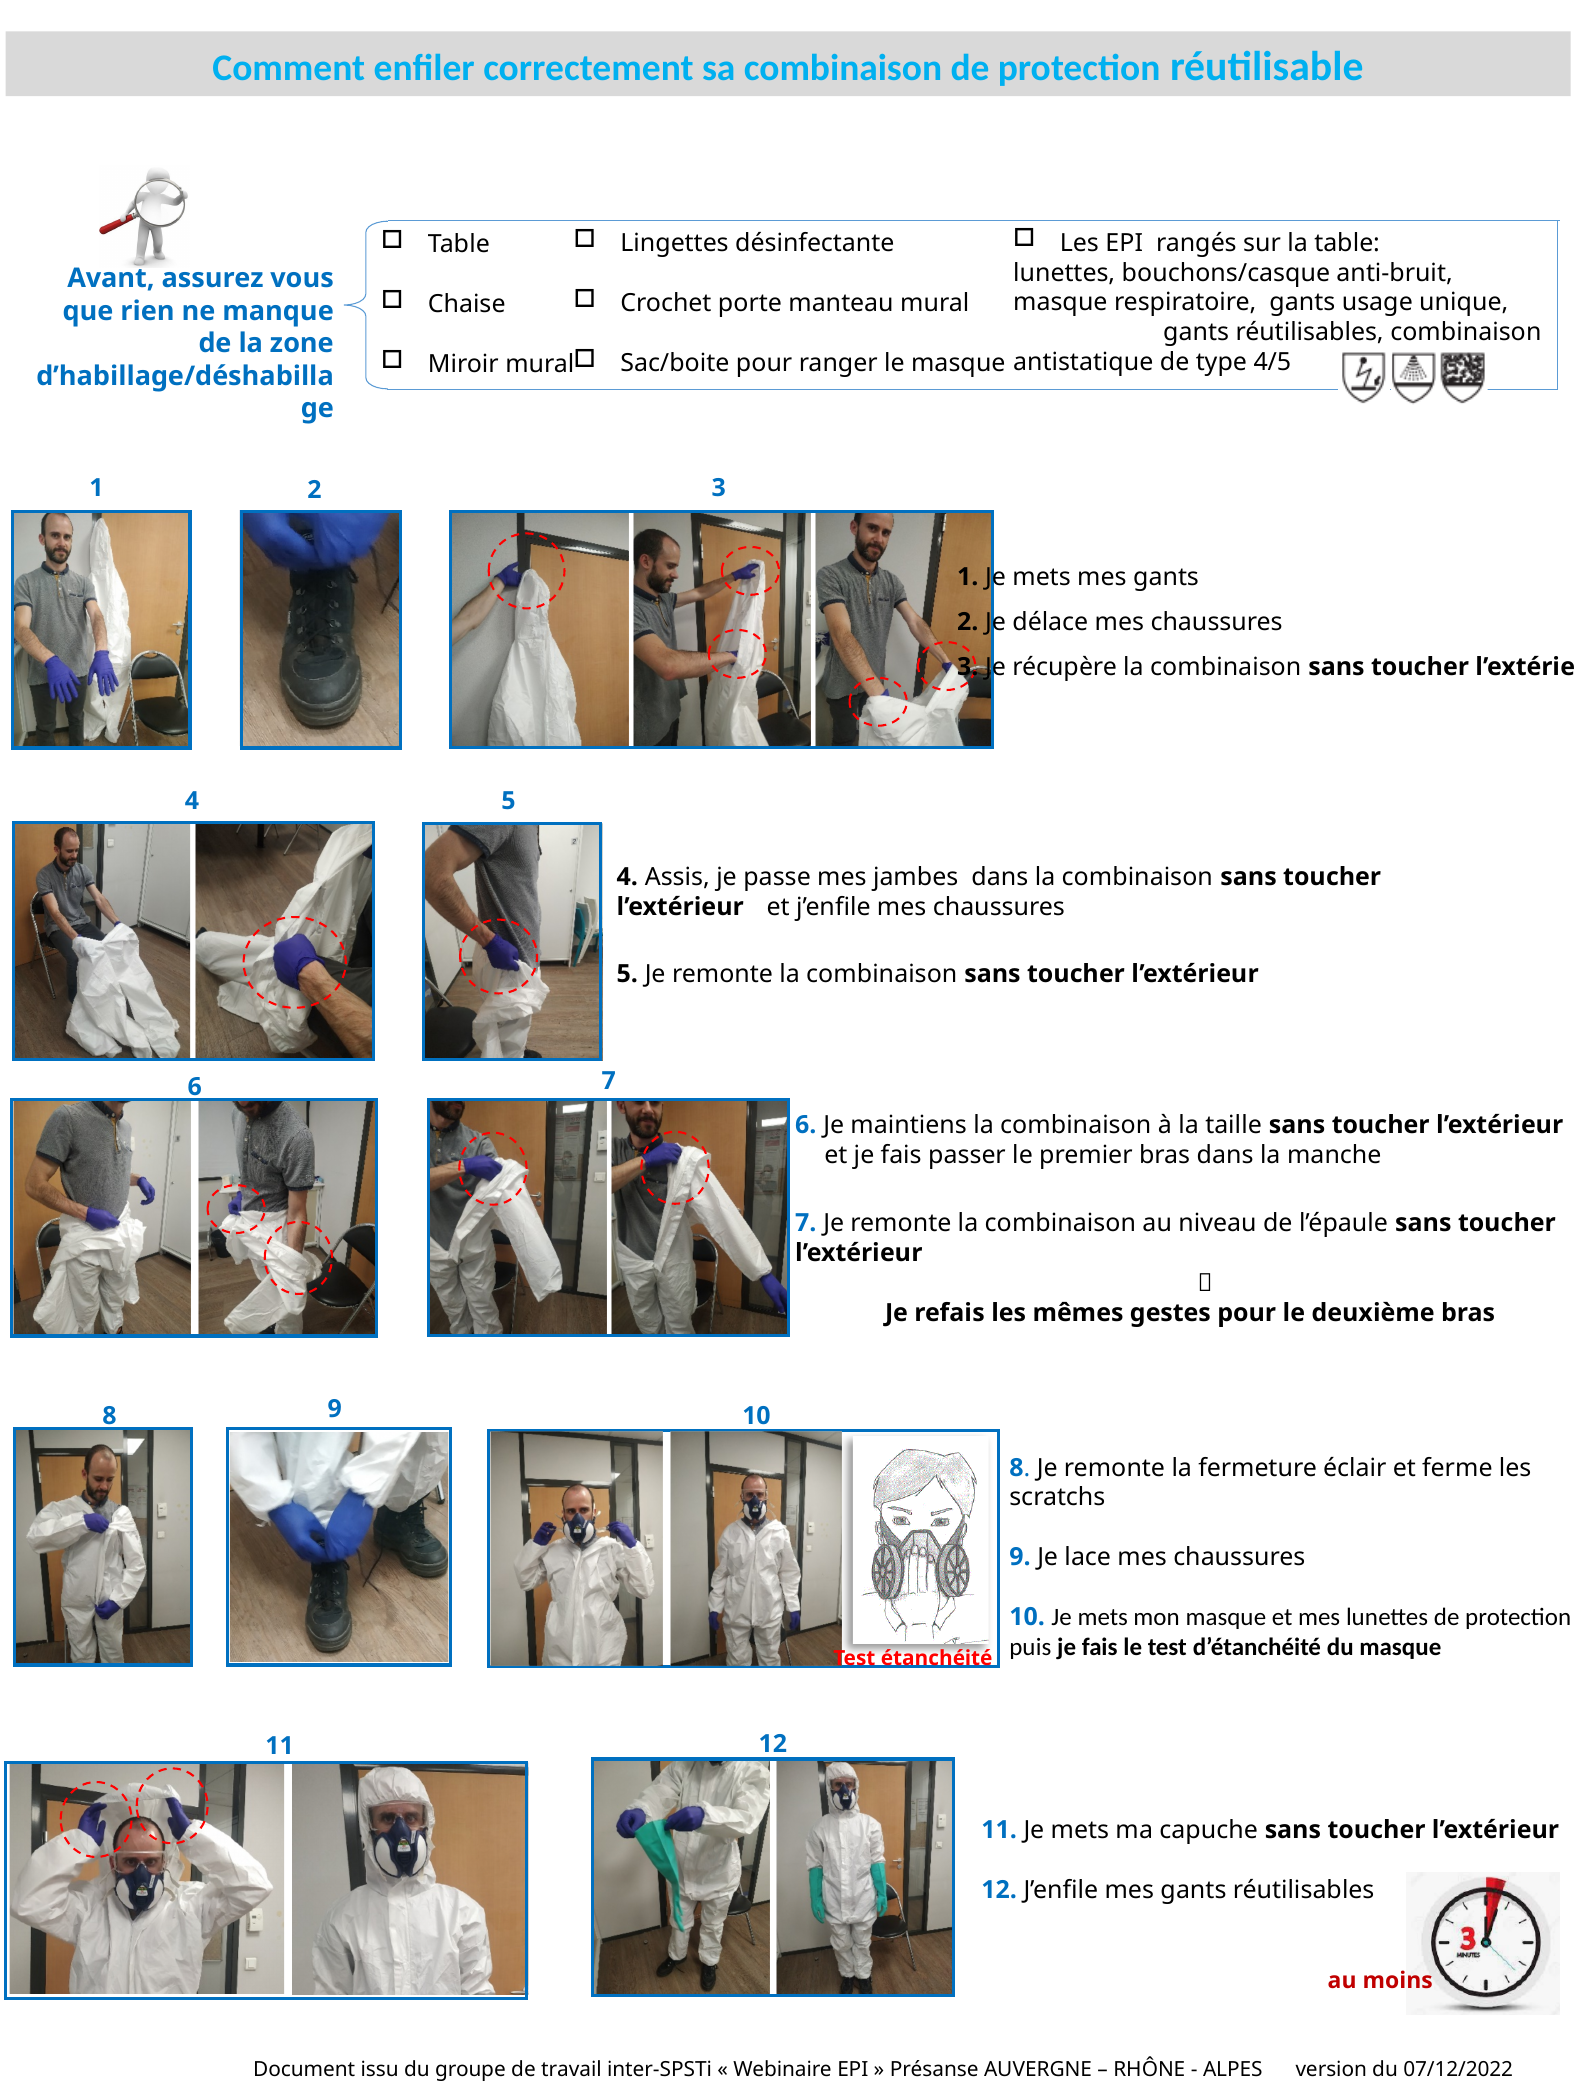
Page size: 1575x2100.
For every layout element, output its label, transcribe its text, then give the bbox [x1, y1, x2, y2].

text_box 8. Je remonte la fermeture éclair et ferme les scratchs 9. Je lace mes chaussures 10. Je mets mon masque et mes lunettes de protection puis je fais le test d’étanchéité du masque [994, 1443, 1575, 1698]
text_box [239, 465, 401, 749]
text_box Comment enfiler correctement sa combinaison de protection réutilisable [5, 31, 1571, 97]
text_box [401, 511, 1575, 749]
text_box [343, 220, 1560, 390]
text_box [12, 776, 1425, 1061]
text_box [450, 464, 993, 511]
picture [99, 165, 190, 268]
picture [1406, 1872, 1560, 2015]
text_box 11. Je mets ma capuche sans toucher l’extérieur 12. J’enfile mes gants réutilisables [966, 1805, 1575, 1911]
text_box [227, 1384, 451, 1666]
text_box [13, 1392, 193, 1666]
text_box 6. Je maintiens la combinaison à la taille sans toucher l’extérieur et je fais passer le premier bras dans la manche 7. Je remonte la combinaison au niveau de l’épaule sans toucher l’extérieur  Je refais les mêmes gestes pour le deuxième bras [780, 1101, 1575, 1364]
text_box 1 [74, 464, 119, 509]
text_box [428, 1057, 789, 1337]
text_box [5, 1721, 529, 1999]
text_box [488, 1392, 999, 1679]
text_box Avant, assurez vous que rien ne manque de la zone d’habillage/déshabillage [8, 253, 349, 431]
text_box au moins [1312, 1958, 1406, 2001]
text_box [592, 1719, 954, 1997]
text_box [12, 511, 239, 749]
text_box Document issu du groupe de travail inter-SPSTi « Webinaire EPI » Présanse AUVERGNE – RHÔNE - ALPES version du 07/12/2022 [11, 2048, 1528, 2088]
picture [526, 344, 1575, 411]
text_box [11, 1062, 377, 1337]
